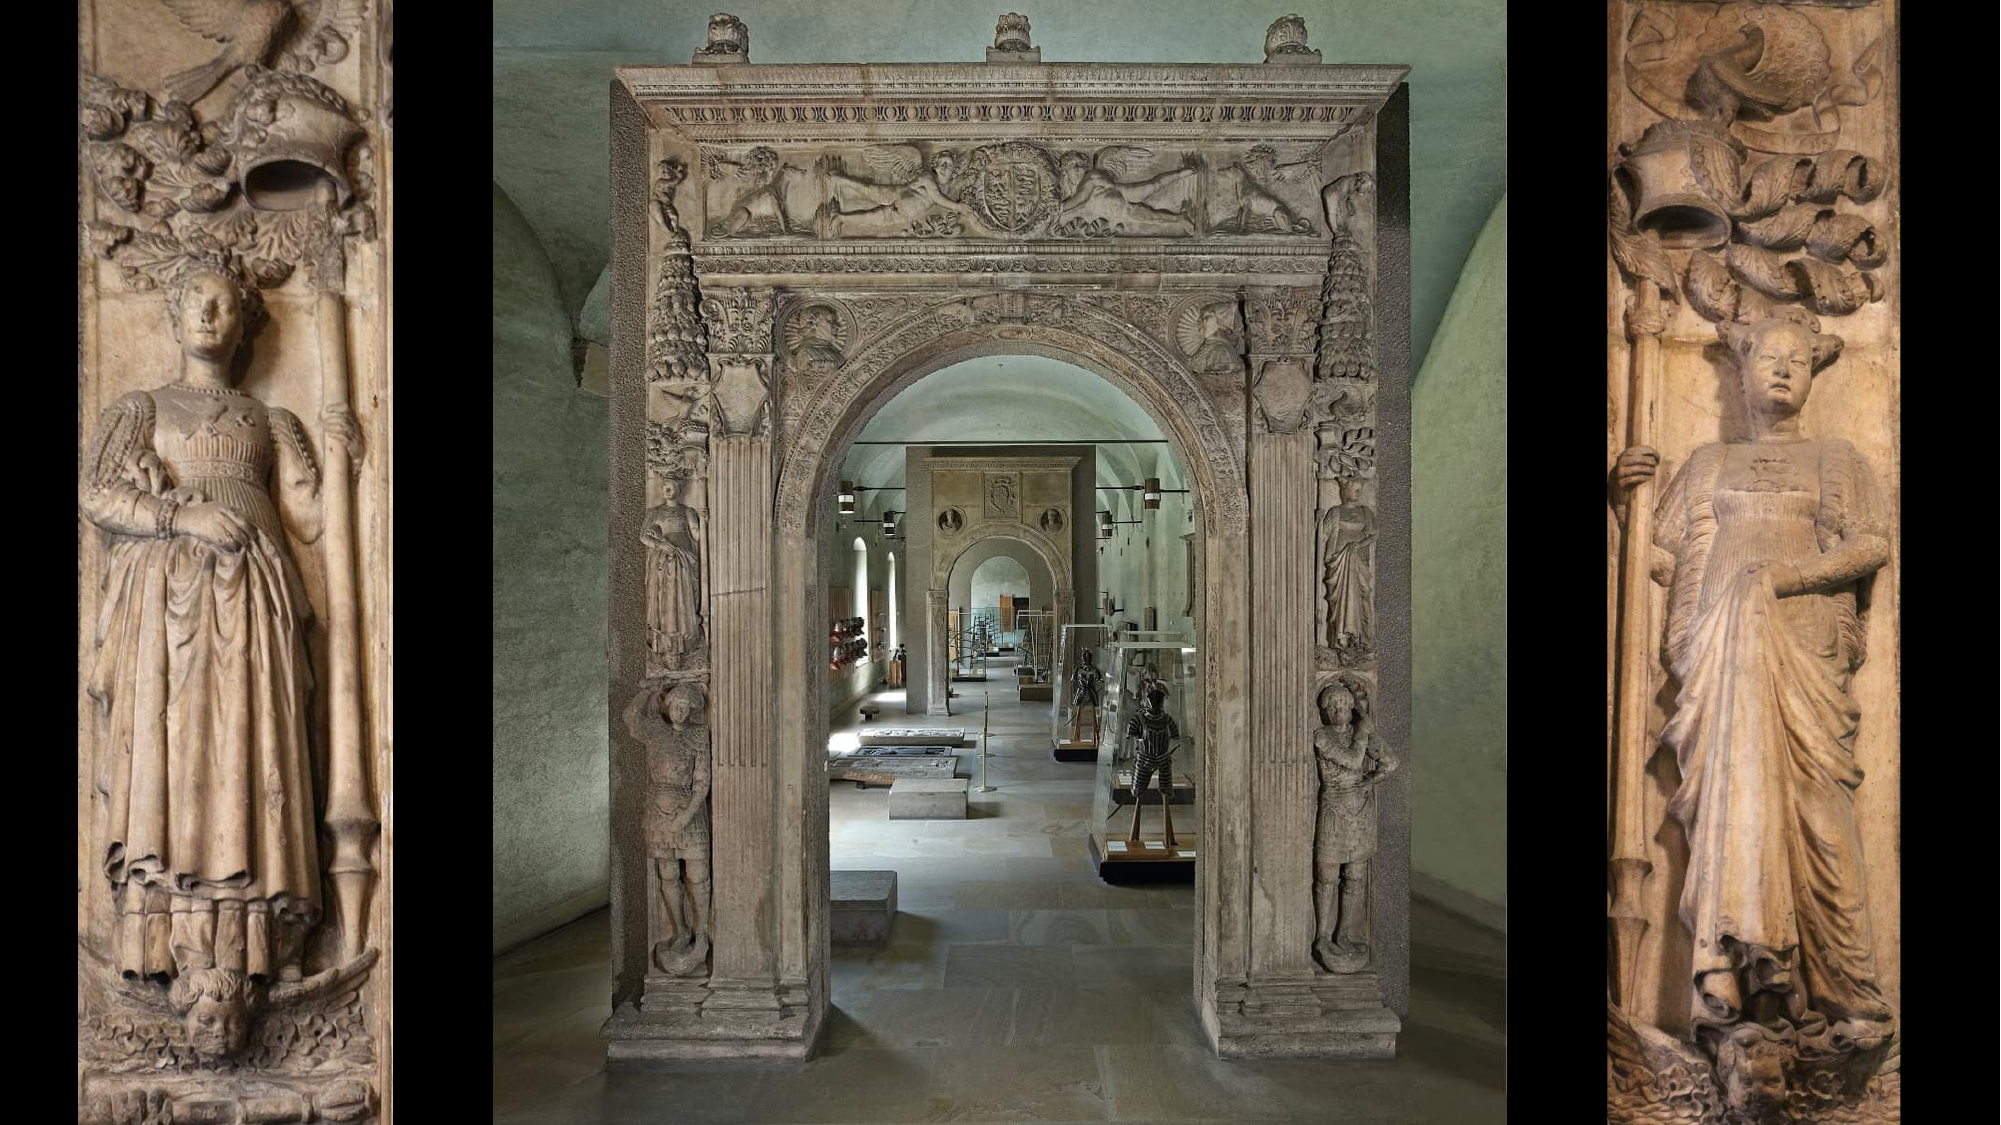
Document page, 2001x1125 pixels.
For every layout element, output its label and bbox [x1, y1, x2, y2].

picture [493, 0, 1507, 1125]
picture [1607, 0, 1901, 1125]
picture [78, 0, 393, 1125]
